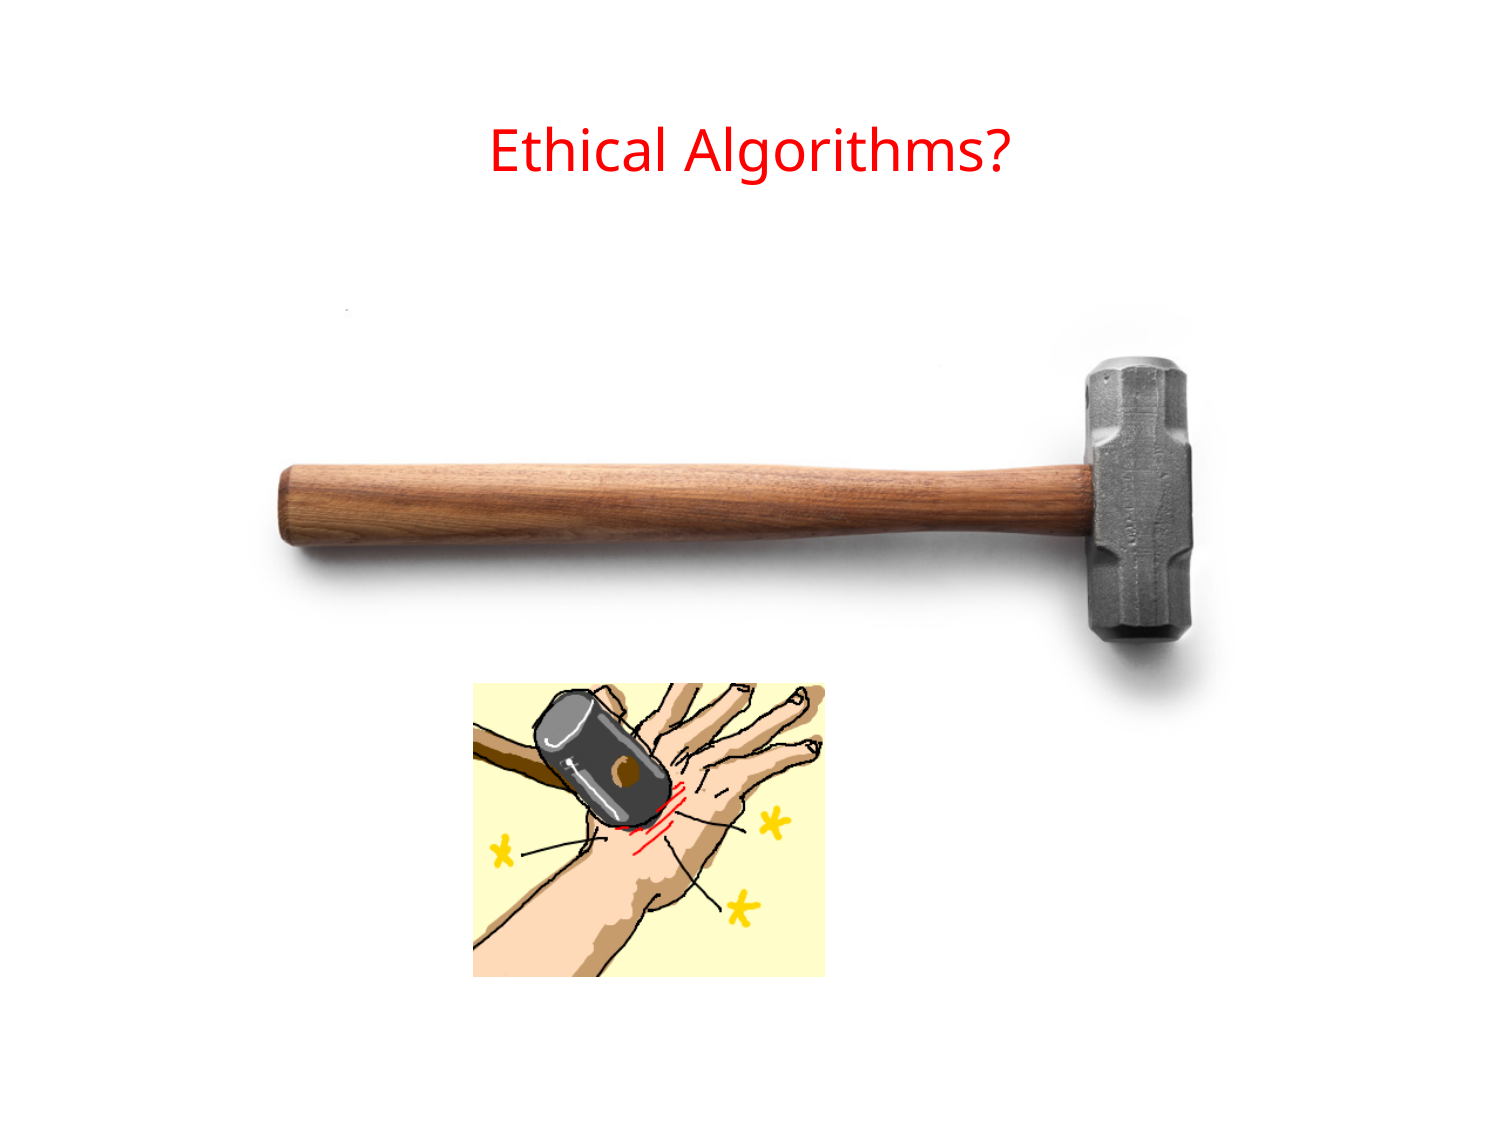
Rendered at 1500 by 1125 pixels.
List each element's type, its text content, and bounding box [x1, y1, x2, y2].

text_box Ethical Algorithms? [74, 76, 1425, 222]
picture [222, 271, 1278, 735]
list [472, 683, 825, 977]
